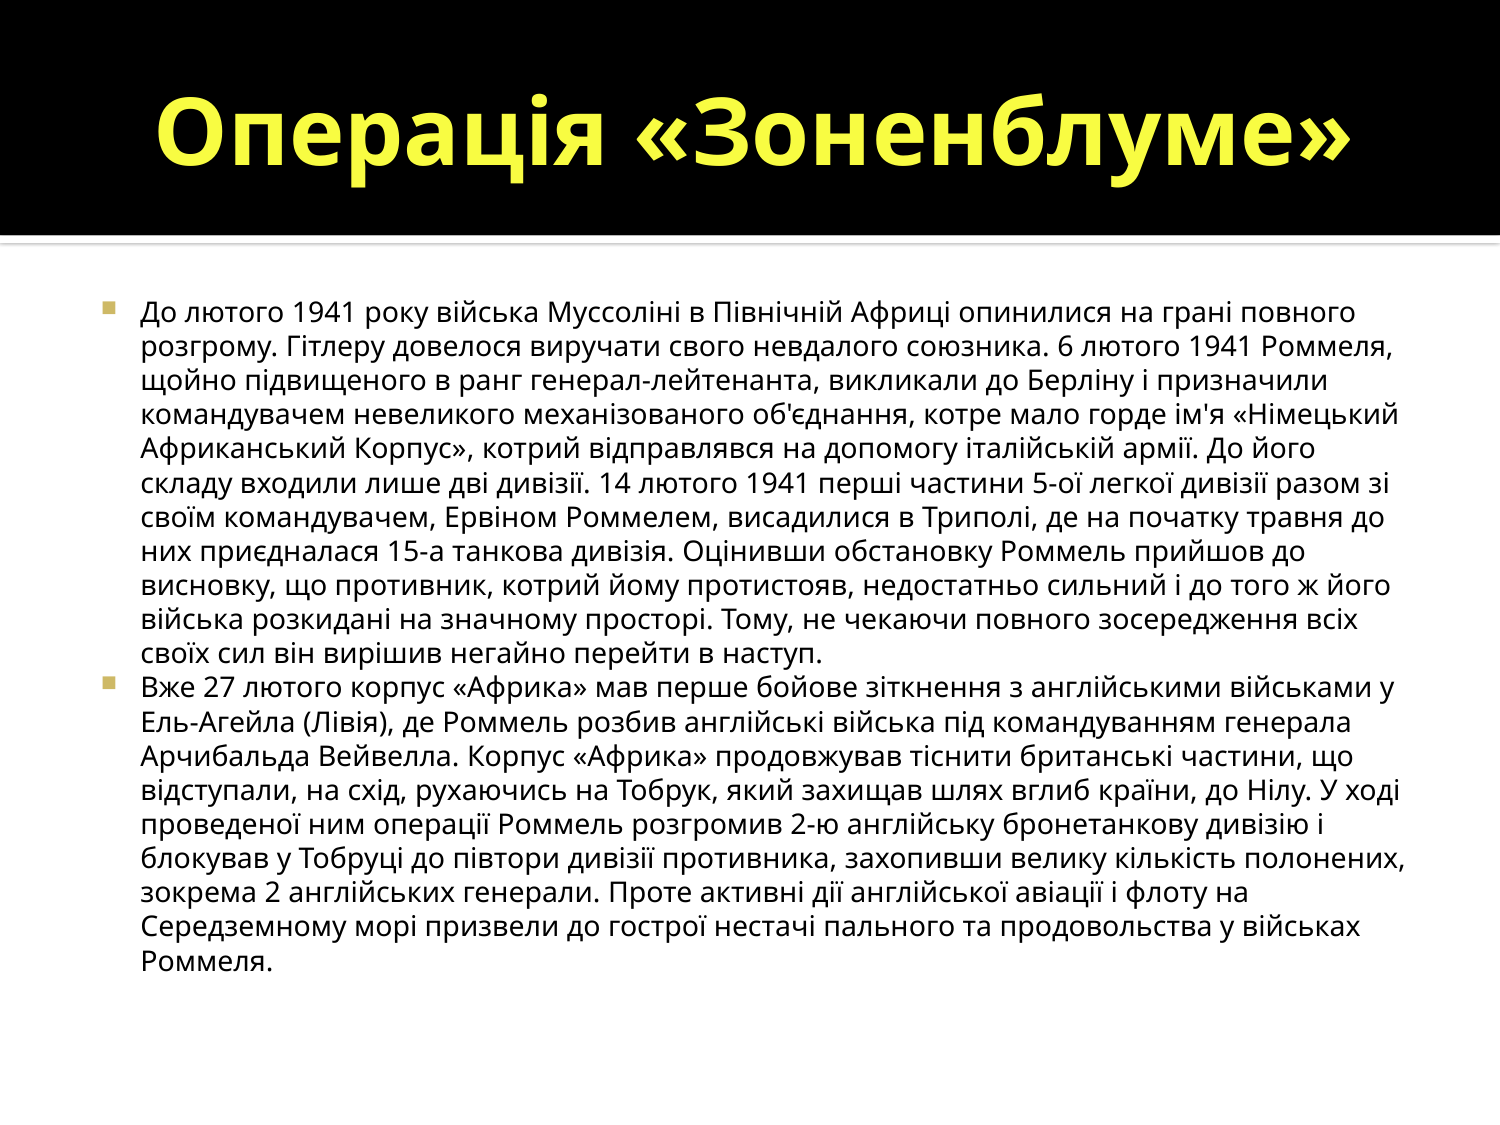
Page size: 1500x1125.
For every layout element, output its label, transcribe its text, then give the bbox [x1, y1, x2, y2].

list До лютого 1941 року війська Муссоліні в Північній Африці опинилися на грані повного розгрому. Гітлеру довелося виручати свого невдалого союзника. 6 лютого 1941 Роммеля, щойно підвищеного в ранг генерал-лейтенанта, викликали до Берліну і призначили командувачем невеликого механізованого об'єднання, котре мало горде ім'я «Німецький Африканський Корпус», котрий відправлявся на допомогу італійській армії. До його складу входили лише дві дивізії. 14 лютого 1941 перші частини 5-ої легкої дивізії разом зі своїм командувачем, Ервіном Роммелем, висадилися в Триполі, де на початку травня до них приєдналася 15-а танкова дивізія. Оцінивши обстановку Роммель прийшов до висновку, що противник, котрий йому протистояв, недостатньо сильний і до того ж його війська розкидані на значному просторі. Тому, не чекаючи повного зосередження всіх своїх сил він вирішив негайно перейти в наступ. Вже 27 лютого корпус «Африка» мав перше бойове зіткнення з англійськими військами у Ель-Агейла (Лівія), де Роммель розбив англійські війська під командуванням генерала Арчибальда Вейвелла. Корпус «Африка» продовжував тіснити британські частини, що відступали, на схід, рухаючись на Тобрук, який захищав шлях вглиб країни, до Нілу. У ході проведеної ним операції Роммель розгромив 2-ю англійську бронетанкову дивізію і блокував у Тобруці до півтори дивізії противника, захопивши велику кількість полонених, зокрема 2 англійських генерали. Проте активні дії англійської авіації і флоту на Середземному морі призвели до гострої нестачі пального та продовольства у військах Роммеля. [76, 278, 1427, 1038]
title Операція «Зоненблуме» [75, 25, 1425, 231]
